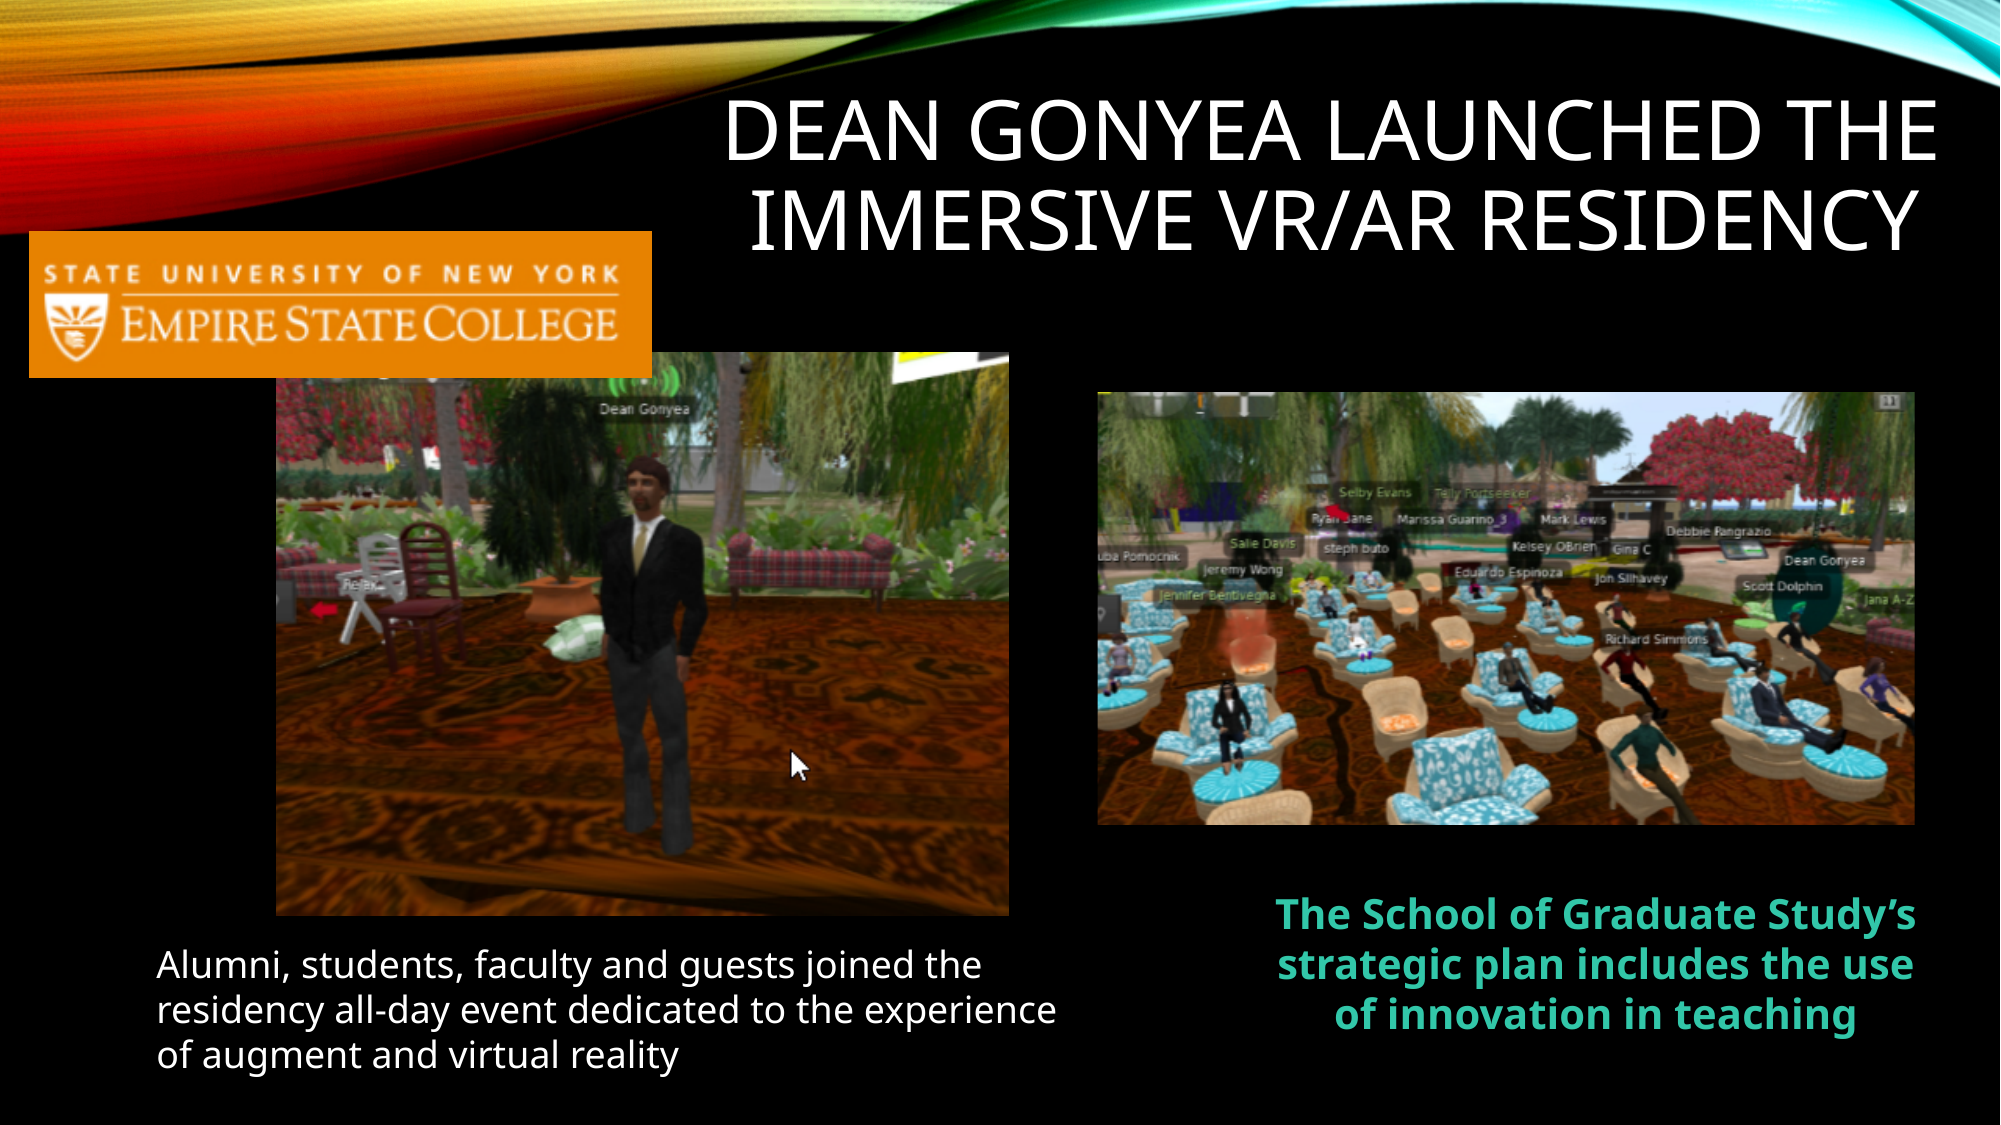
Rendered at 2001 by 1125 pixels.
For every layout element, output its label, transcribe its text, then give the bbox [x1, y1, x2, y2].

text_box The School of Graduate Study’s strategic plan includes the use of innovation in teaching [1250, 880, 1942, 1046]
text_box Alumni, students, faculty and guests joined the residency all-day event dedicated to the experience of augment and virtual reality [141, 934, 1119, 1084]
picture [0, 0, 2000, 935]
title Dean Gonyea launched the Immersive VR/AR Residency [544, 72, 1957, 285]
picture [1097, 391, 1915, 825]
